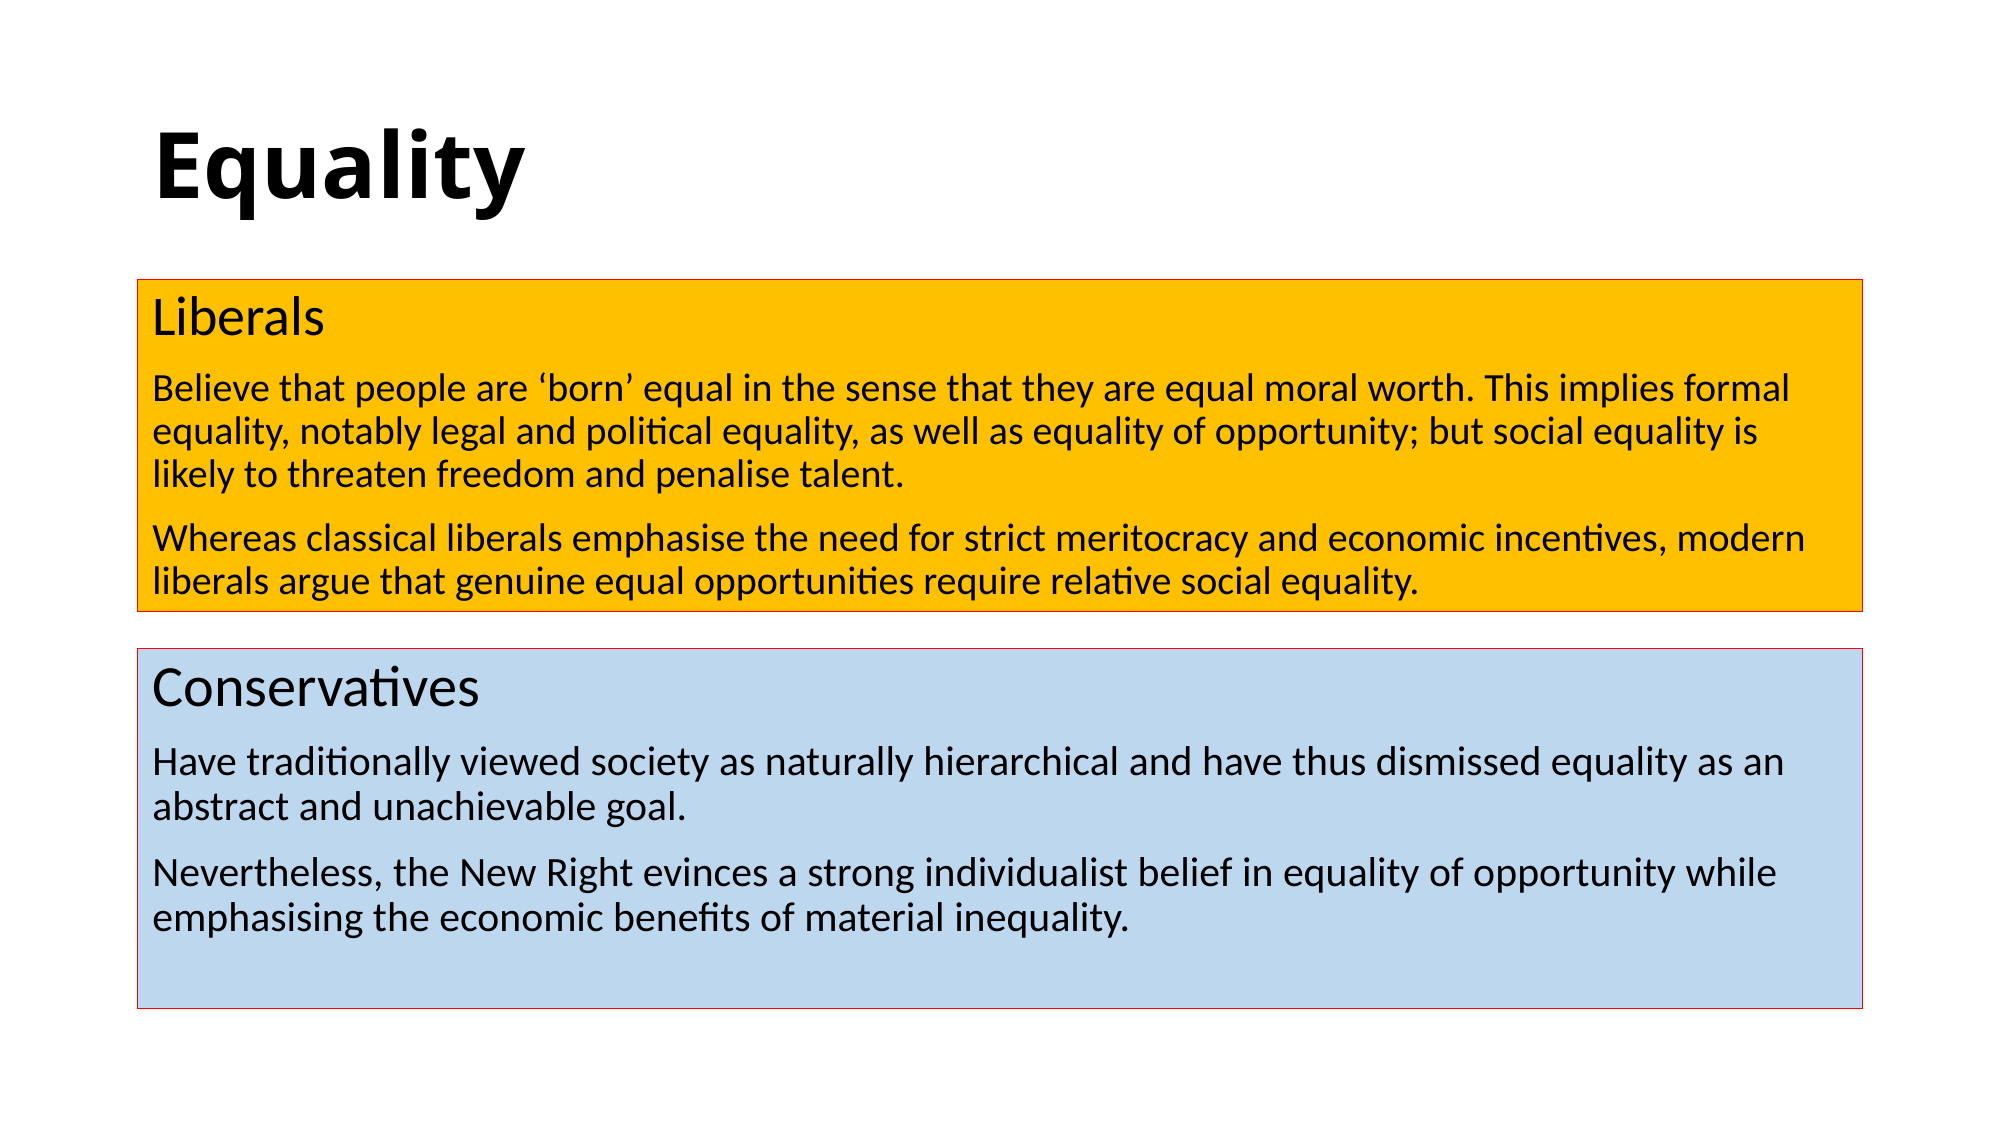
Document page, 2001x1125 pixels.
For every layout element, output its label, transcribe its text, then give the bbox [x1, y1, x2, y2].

title Equality [137, 59, 1863, 278]
text_box Conservatives Have traditionally viewed society as naturally hierarchical and have thus dismissed equality as an abstract and unachievable goal. Nevertheless, the New Right evinces a strong individualist belief in equality of opportunity while emphasising the economic benefits of material inequality. [137, 648, 1863, 1009]
list Liberals Believe that people are ‘born’ equal in the sense that they are equal moral worth. This implies formal equality, notably legal and political equality, as well as equality of opportunity; but social equality is likely to threaten freedom and penalise talent. Whereas classical liberals emphasise the need for strict meritocracy and economic incentives, modern liberals argue that genuine equal opportunities require relative social equality. [137, 279, 1863, 612]
